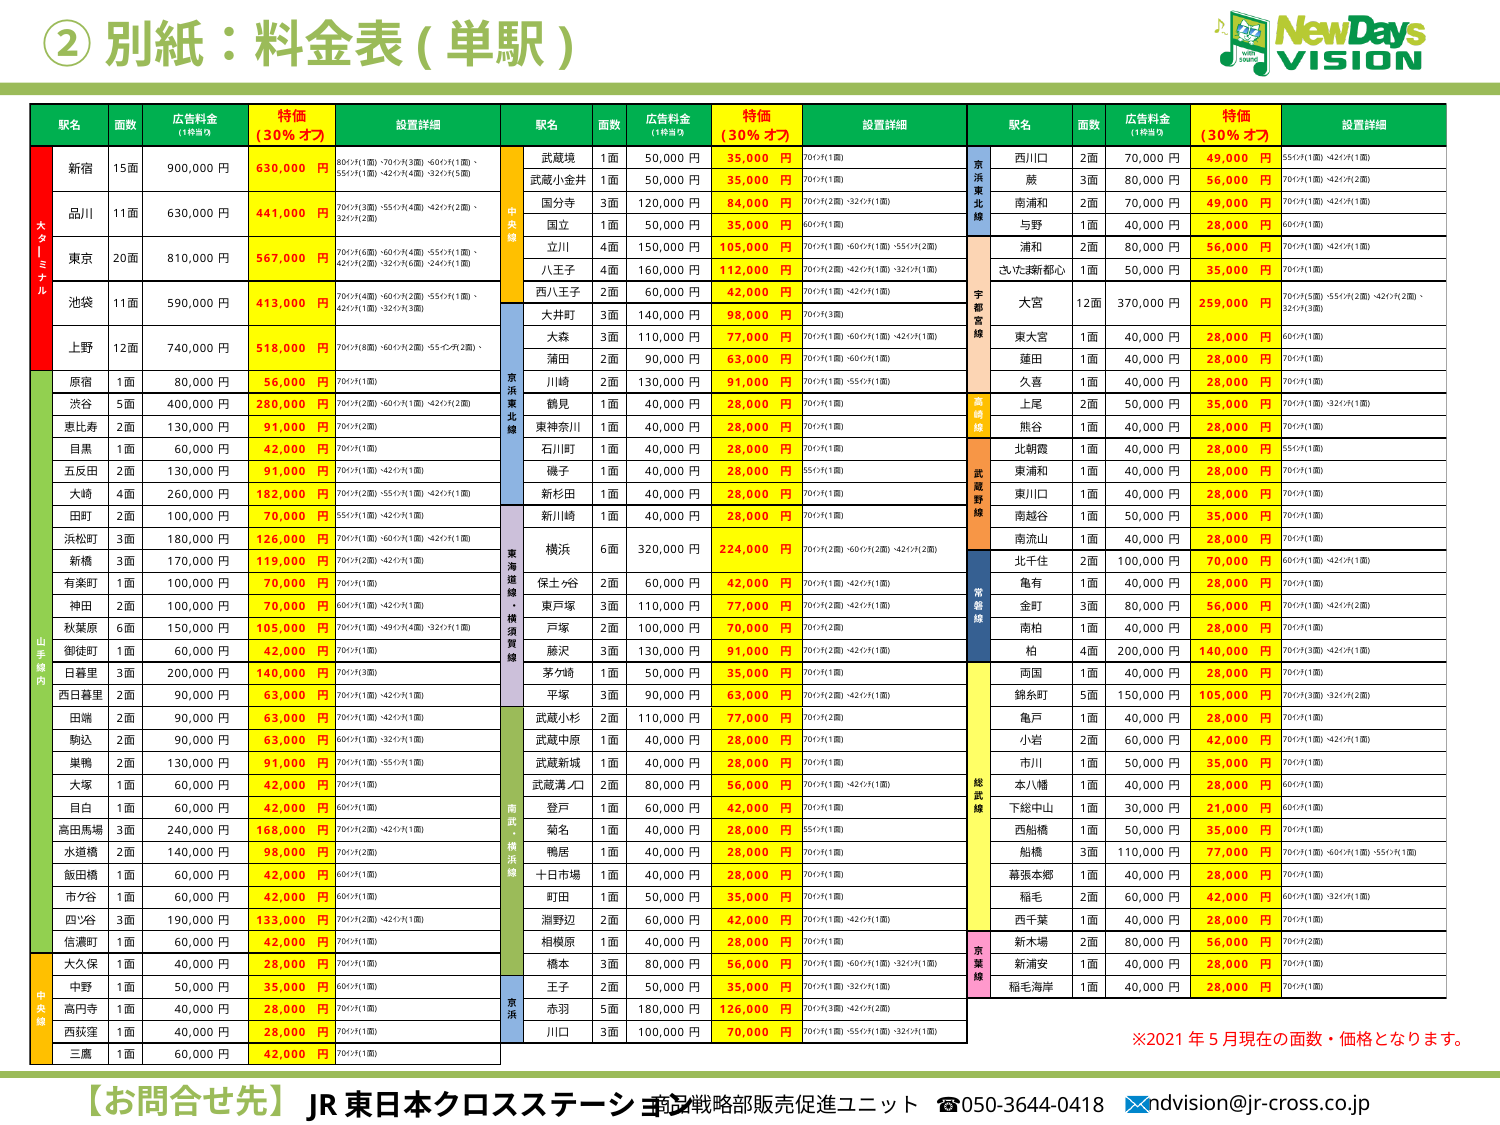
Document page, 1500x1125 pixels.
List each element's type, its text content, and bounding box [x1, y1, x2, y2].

text_box 商品戦略部販売促進ユニット [798, 1084, 935, 1125]
picture [1123, 1093, 1150, 1114]
text_box ※2021年5月現在の面数・価格となります。 [1451, 1021, 1487, 1057]
text_box [0, 1071, 55, 1078]
text_box ②別紙：料金表(単駅) [27, 4, 590, 80]
text_box ndvision@jr-cross.co.jp [1132, 1082, 1386, 1122]
text_box JR東日本クロスステーション [293, 1078, 798, 1125]
text_box ☎050-3644-0418 [935, 1084, 1120, 1125]
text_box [29, 103, 1448, 1066]
picture [1212, 8, 1427, 78]
text_box [0, 80, 1500, 97]
text_box 【お問合せ先】 [55, 1073, 318, 1125]
text_box [318, 1071, 1500, 1078]
